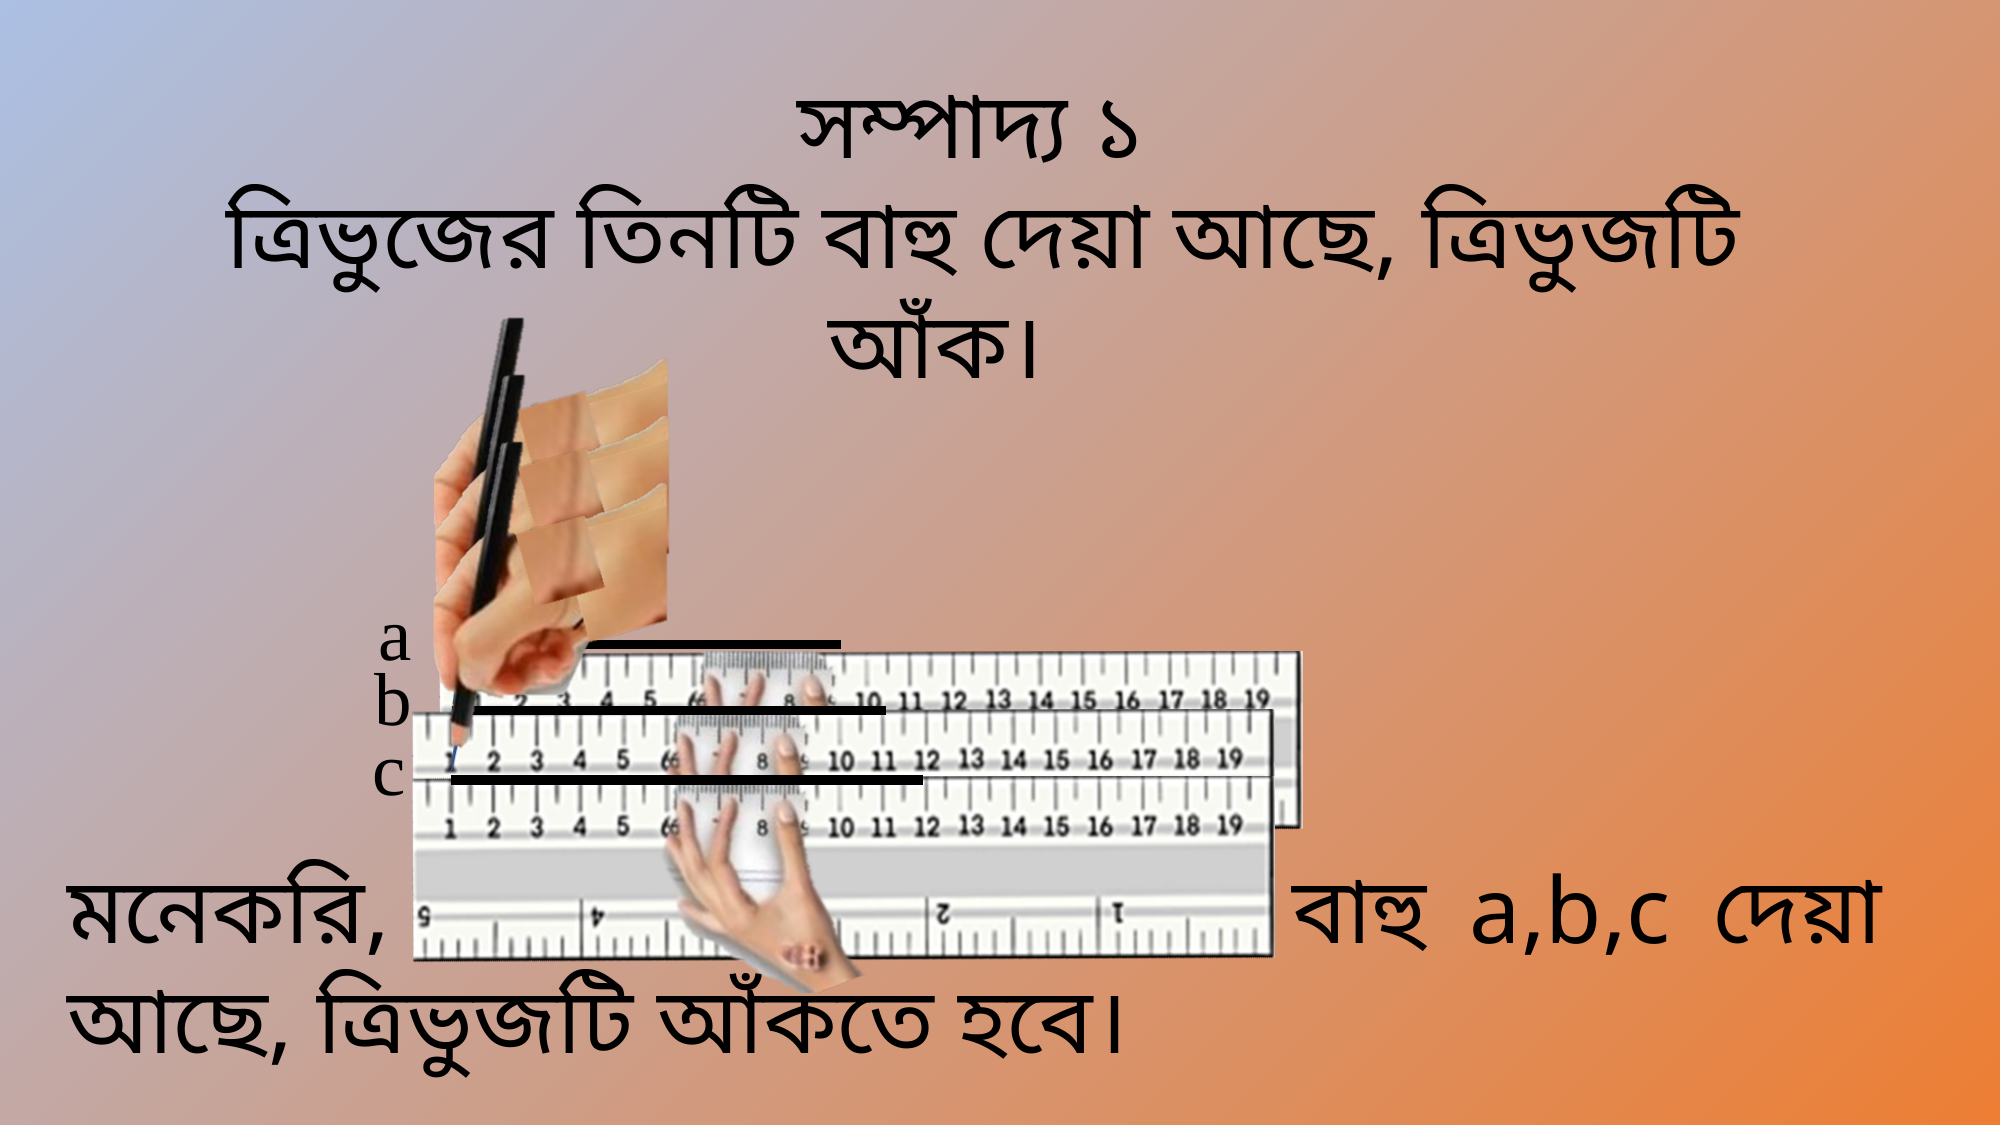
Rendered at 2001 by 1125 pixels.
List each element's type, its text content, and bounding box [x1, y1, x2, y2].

text_box c [357, 712, 406, 818]
text_box b [359, 642, 433, 712]
text_box a [363, 578, 433, 642]
text_box মনেকরি, কোন ত্রিভুজের তিনটি বাহু a,b,c দেয়া আছে, ত্রিভুজটি আঁকতে হবে। [53, 844, 1897, 1079]
text_box সম্পাদ্য ১ ত্রিভুজের তিনটি বাহু দেয়া আছে, ত্রিভুজটি আঁক। [136, 59, 1807, 405]
picture [406, 307, 1303, 993]
